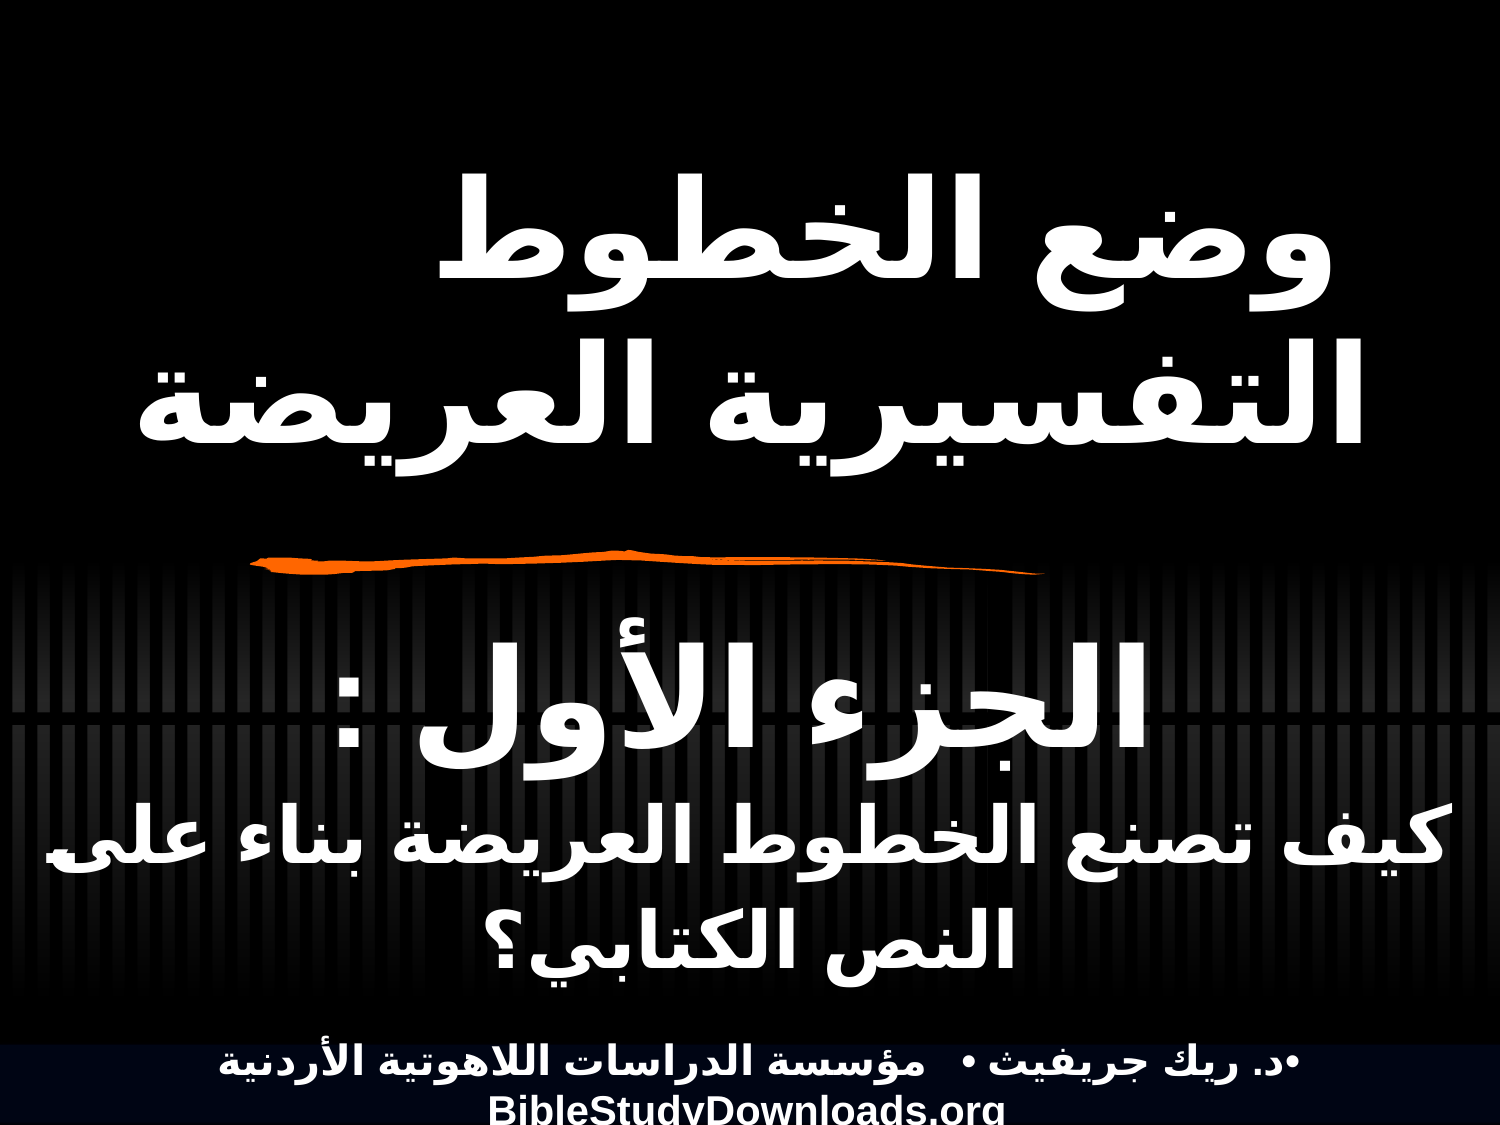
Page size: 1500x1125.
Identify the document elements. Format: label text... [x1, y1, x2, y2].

subtitle الجزء الأول : كيف تصنع الخطوط العريضة بناء على النص الكتابي؟ [0, 586, 1500, 874]
text_box د. ريك جريفيث • مؤسسة الدراسات اللاهوتية الأردنية• BibleStudyDownloads.org [0, 1044, 1500, 1123]
title وضع الخطوط التفسيرية العريضة [77, 112, 1428, 500]
